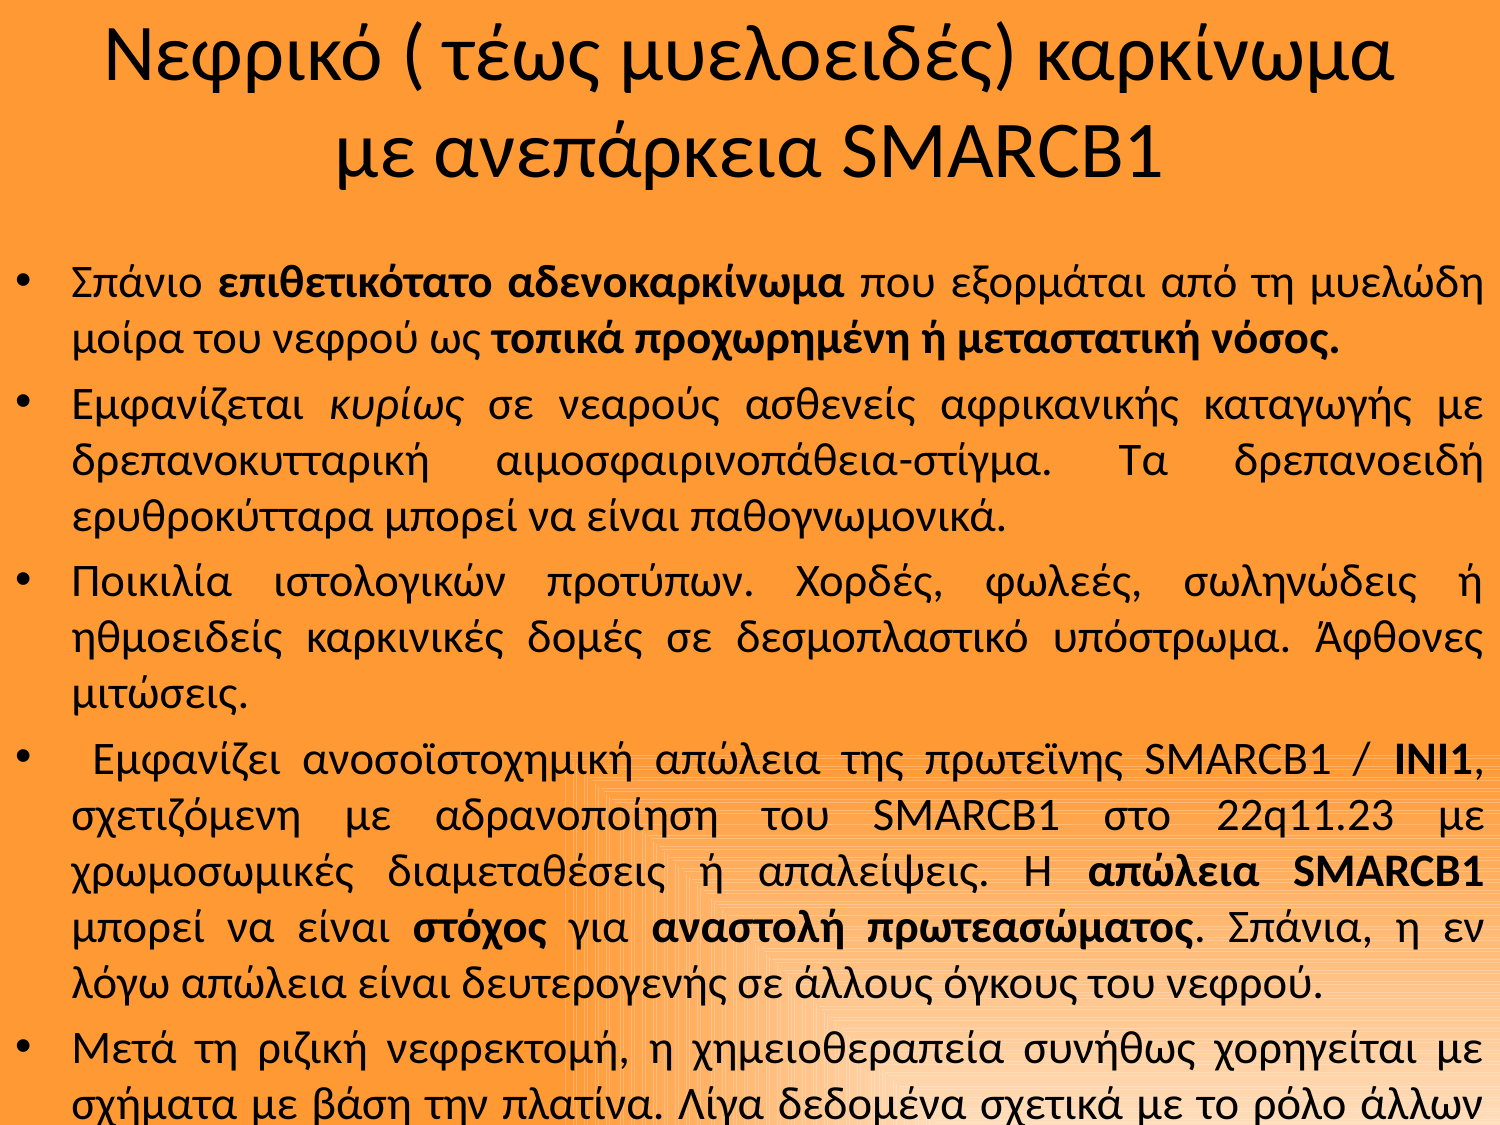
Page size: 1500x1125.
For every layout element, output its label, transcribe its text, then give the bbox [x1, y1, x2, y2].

list Σπάνιο επιθετικότατο αδενοκαρκίνωμα που εξορμάται από τη μυελώδη μοίρα του νεφρού ως τοπικά προχωρημένη ή μεταστατική νόσος. Εμφανίζεται κυρίως σε νεαρούς ασθενείς αφρικανικής καταγωγής με δρεπανοκυτταρική αιμοσφαιρινοπάθεια-στίγμα. Τα δρεπανοειδή ερυθροκύτταρα μπορεί να είναι παθογνωμονικά. Ποικιλία ιστολογικών προτύπων. Χορδές, φωλεές, σωληνώδεις ή ηθμοειδείς καρκινικές δομές σε δεσμοπλαστικό υπόστρωμα. Άφθονες μιτώσεις. Εμφανίζει ανοσοϊστοχημική απώλεια της πρωτεϊνης SMΑRCB1 / INI1, σχετιζόμενη με αδρανοποίηση του SMΑRCB1 στο 22q11.23 με χρωμοσωμικές διαμεταθέσεις ή απαλείψεις. Η απώλεια SMARCB1 μπορεί να είναι στόχος για αναστολή πρωτεασώματος. Σπάνια, η εν λόγω απώλεια είναι δευτερογενής σε άλλους όγκους του νεφρού. Μετά τη ριζική νεφρεκτομή, η χημειοθεραπεία συνήθως χορηγείται με σχήματα με βάση την πλατίνα. Λίγα δεδομένα σχετικά με το ρόλο άλλων θεραπειών και ανοσοτροποποιητικών φαρμάκων. Κακή πρόγνωση. Διάμεση ολική επιβίωση: 6-13 μήνες. [0, 243, 1500, 1125]
title Νεφρικό ( τέως μυελοειδές) καρκίνωμα με ανεπάρκεια SMARCB1 [75, 0, 1425, 233]
